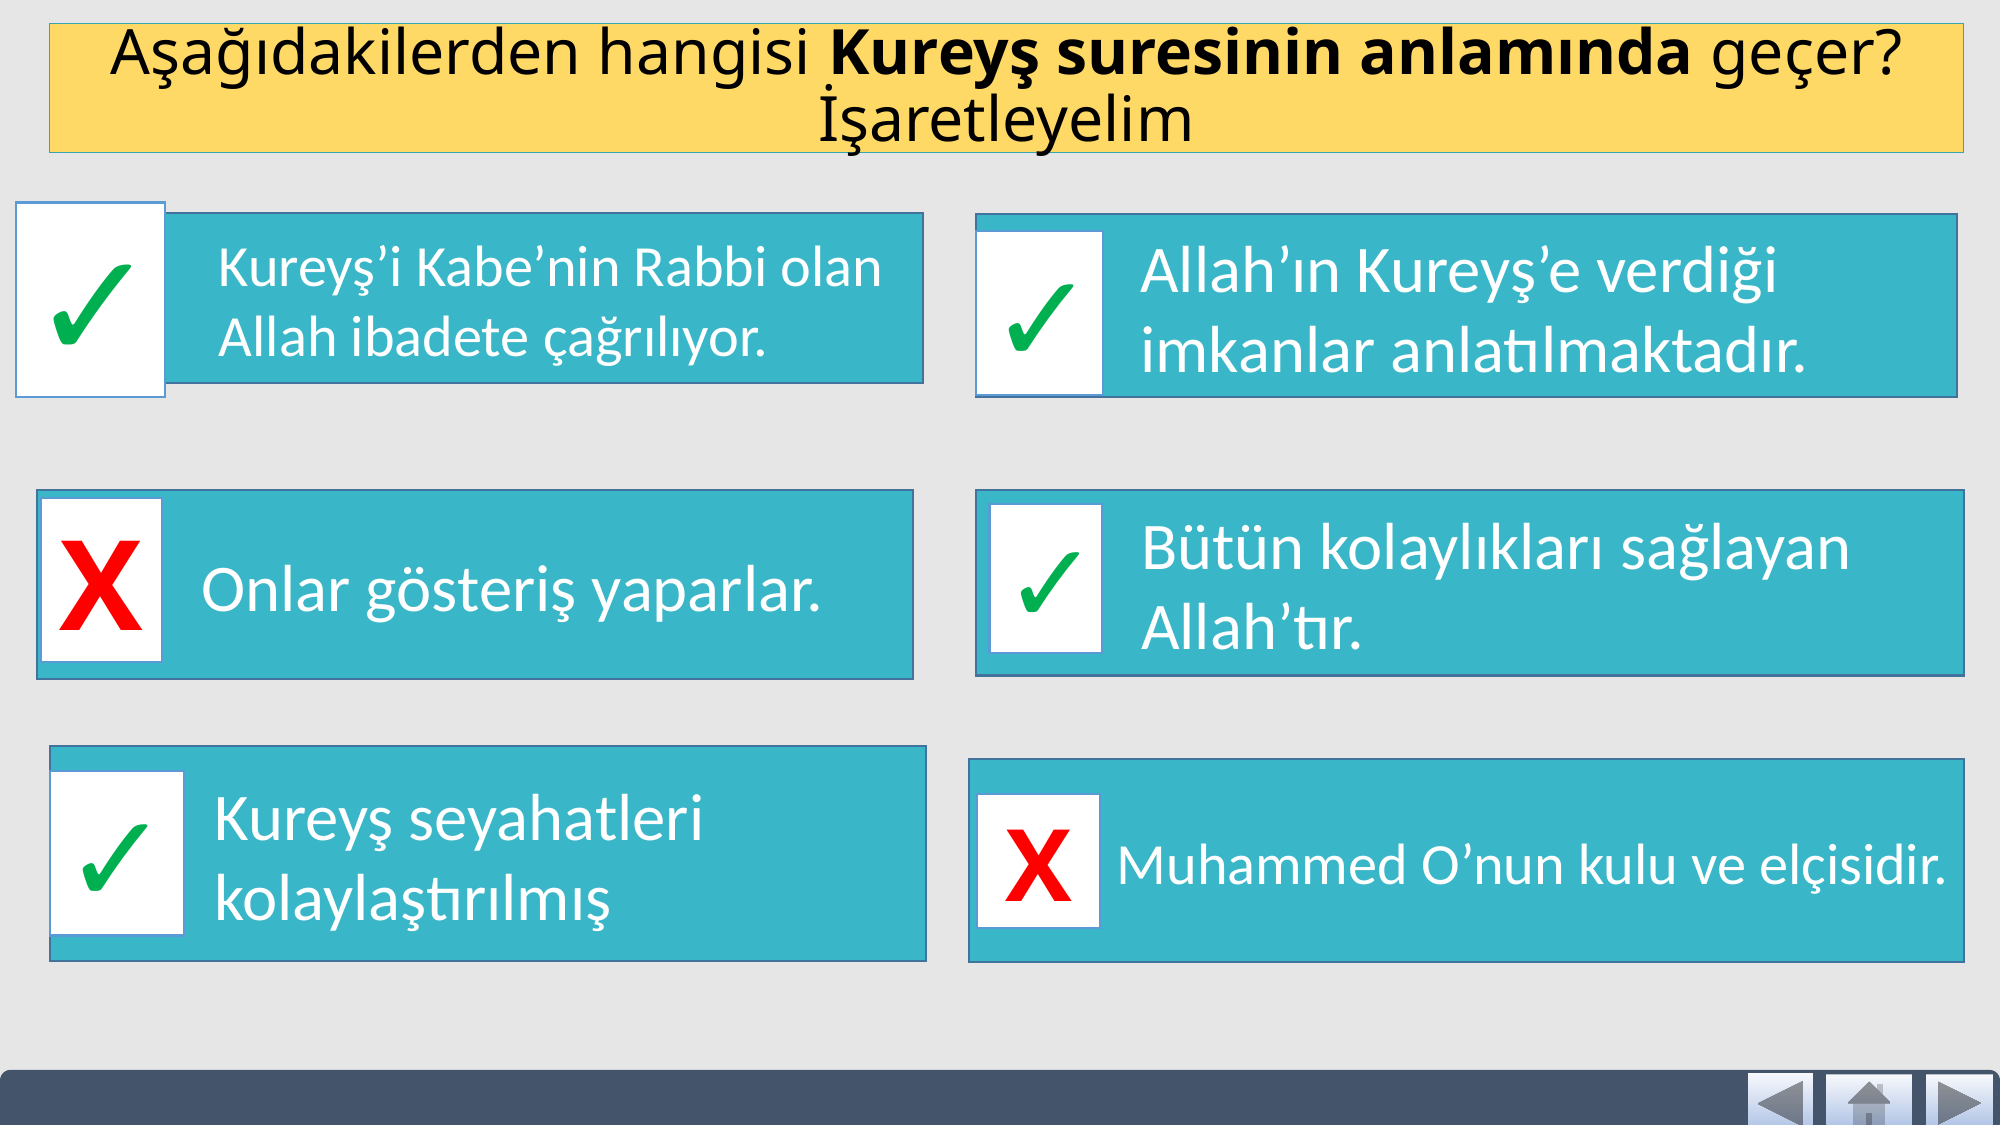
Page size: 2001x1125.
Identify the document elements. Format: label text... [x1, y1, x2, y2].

text_box Onlar gösteriş yaparlar. [36, 489, 914, 680]
text_box X [40, 497, 163, 663]
text_box ✓ [49, 770, 185, 937]
text_box Muhammed O’nun kulu ve elçisidir. [968, 758, 1965, 963]
text_box ✓ [988, 503, 1103, 654]
text_box [0, 1068, 2000, 1125]
text_box X [976, 793, 1101, 929]
text_box Kureyş’i Kabe’nin Rabbi olan Allah ibadete çağrılıyor. [166, 212, 924, 384]
text_box ✓ [975, 230, 1104, 396]
text_box Kureyş seyahatleri kolaylaştırılmış [49, 745, 927, 962]
text_box Allah’ın Kureyş’e verdiği imkanlar anlatılmaktadır. [975, 213, 1958, 398]
text_box [1747, 1072, 1814, 1125]
text_box [1925, 1073, 1994, 1125]
text_box Bütün kolaylıkları sağlayan Allah’tır. [975, 489, 1965, 677]
text_box [1825, 1073, 1913, 1125]
title Aşağıdakilerden hangisi Kureyş suresinin anlamında geçer? İşaretleyelim [49, 23, 1964, 153]
text_box ✓ [15, 201, 166, 398]
